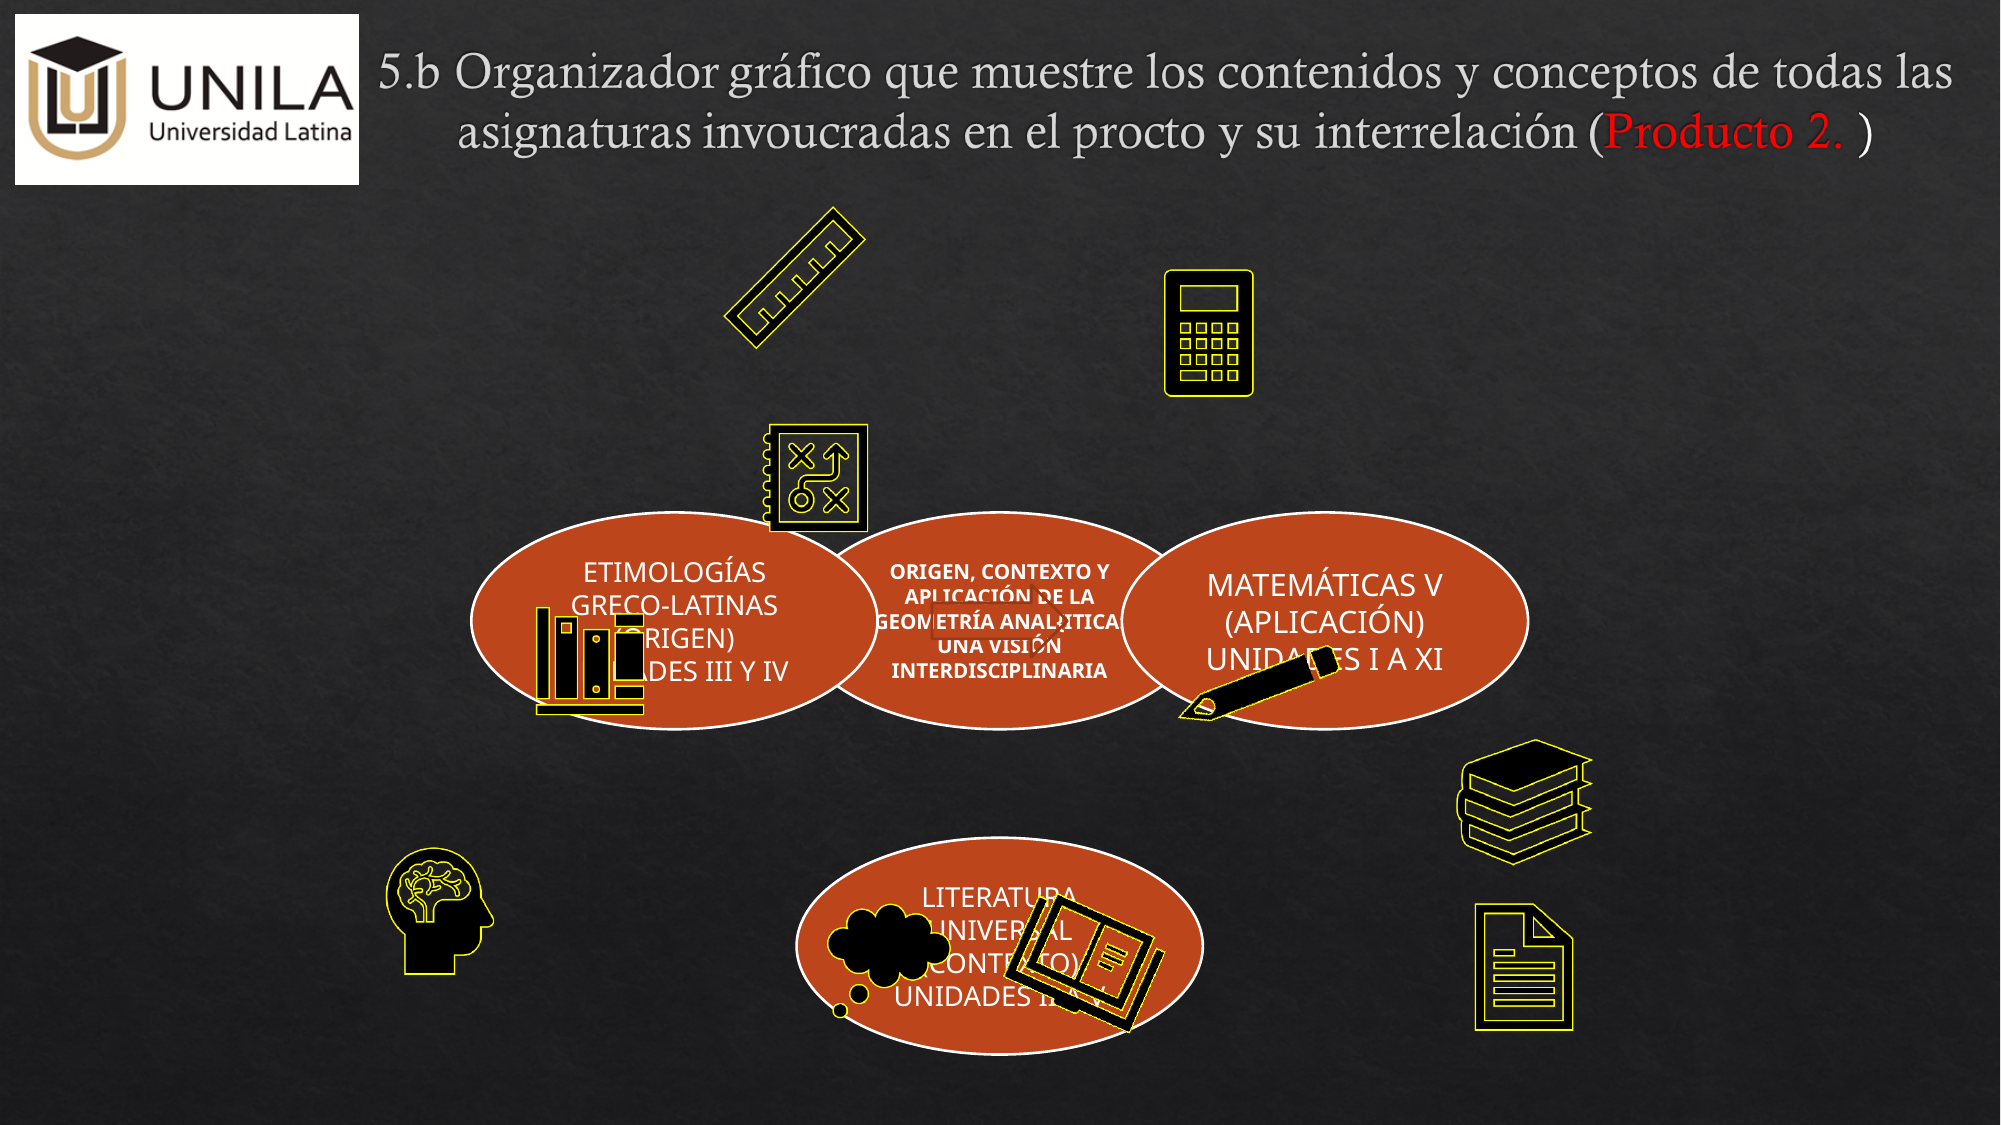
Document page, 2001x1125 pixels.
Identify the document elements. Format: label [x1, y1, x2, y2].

picture [719, 201, 870, 353]
picture [15, 14, 2000, 186]
picture [813, 885, 964, 1036]
list [186, 197, 1813, 1055]
picture [1186, 608, 1337, 760]
picture [1009, 885, 1161, 1036]
picture [364, 835, 516, 986]
picture [738, 402, 889, 553]
picture [1112, 1055, 1126, 1060]
picture [1448, 726, 1600, 877]
picture [1133, 257, 1284, 408]
picture [514, 584, 666, 736]
picture [1448, 891, 1600, 1043]
